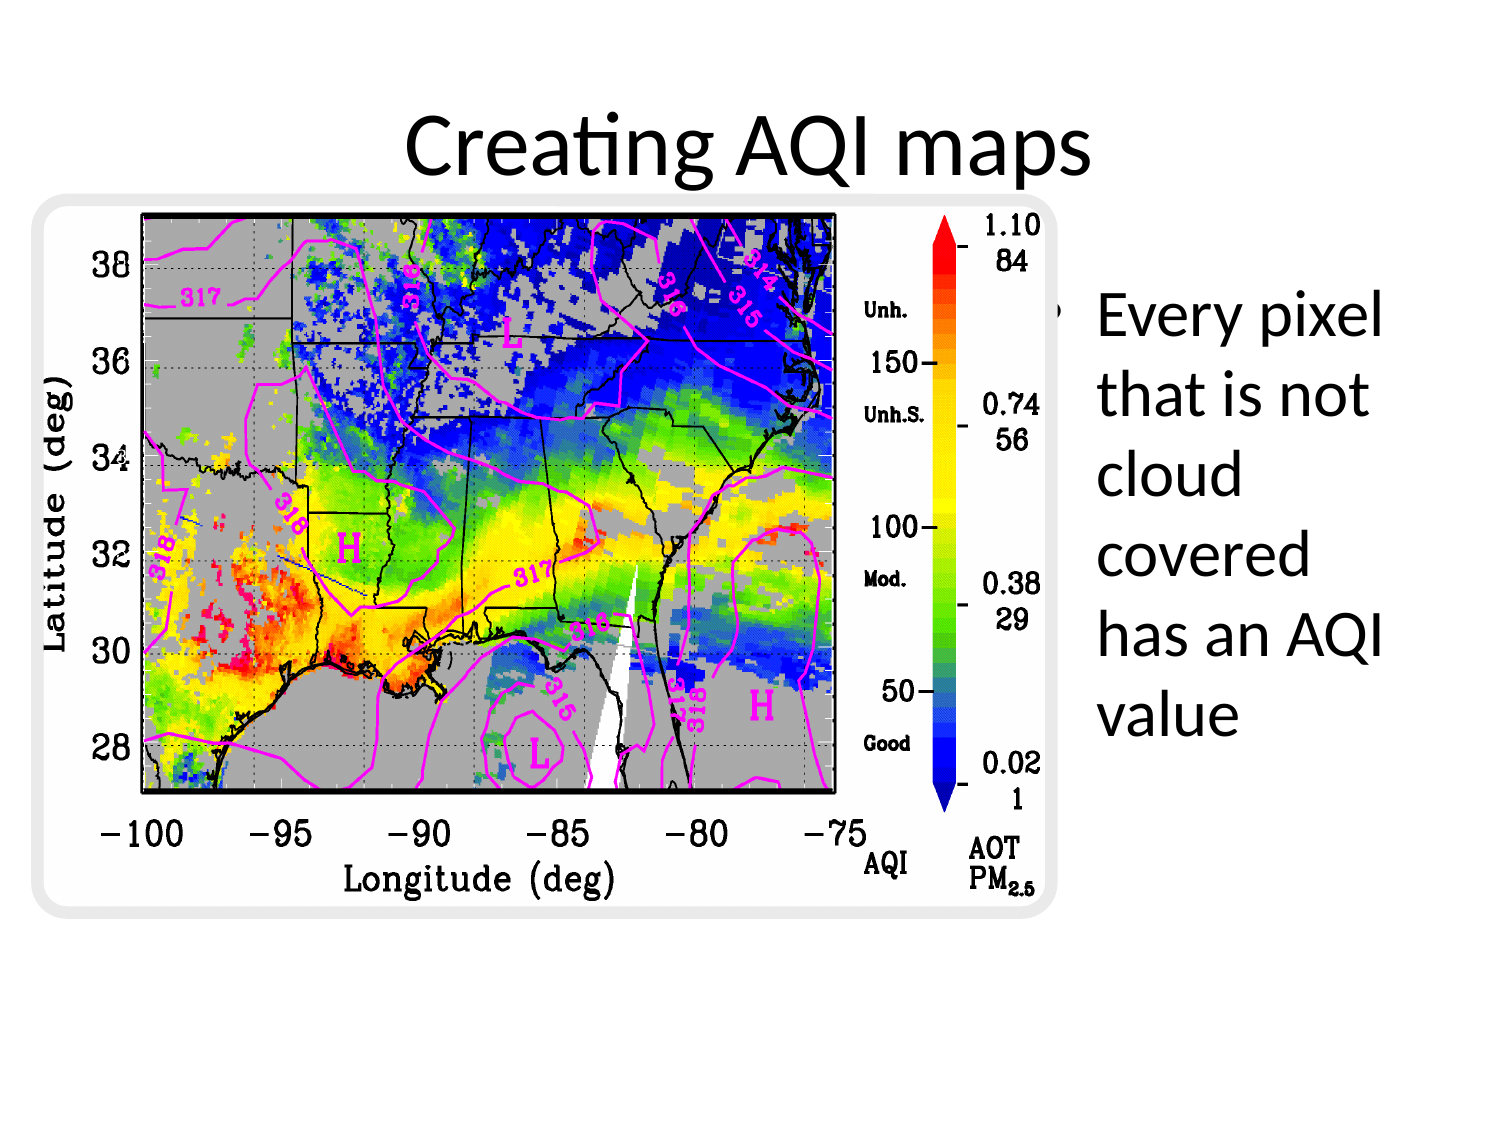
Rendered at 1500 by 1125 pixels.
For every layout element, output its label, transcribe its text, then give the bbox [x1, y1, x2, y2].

list Every pixel that is not cloud covered has an AQI value [1025, 262, 1425, 1000]
title Creating AQI maps [75, 45, 1425, 233]
picture [37, 199, 1052, 913]
